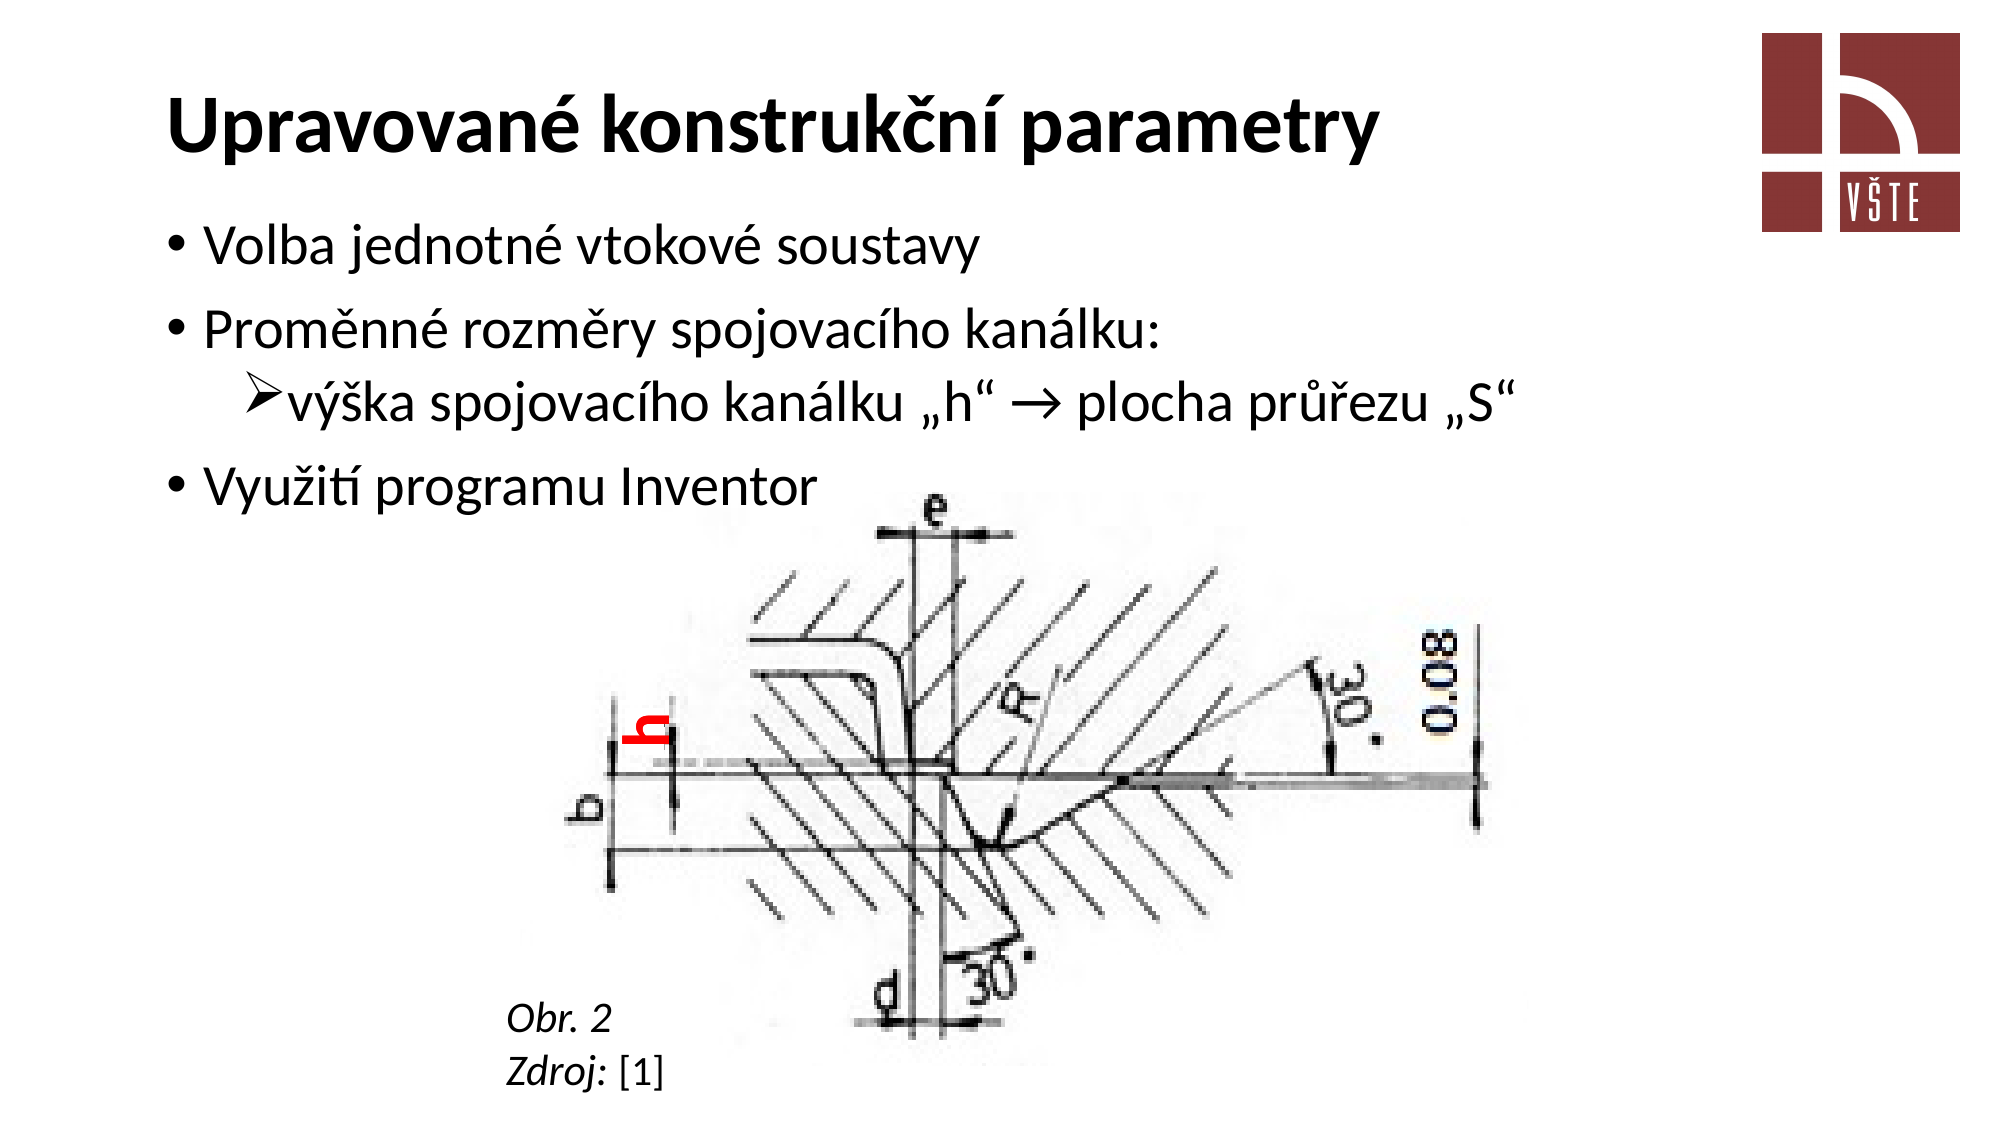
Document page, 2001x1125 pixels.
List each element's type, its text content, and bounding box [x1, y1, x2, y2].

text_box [520, 492, 1529, 1066]
text_box Obr. 2 Zdroj: [1] [506, 990, 1494, 1117]
picture [1762, 33, 1961, 232]
title Upravované konstrukční parametry [151, 44, 1652, 207]
list Volba jednotné vtokové soustavy Proměnné rozměry spojovacího kanálku: výška spojovacího kanálku „h“ → plocha průřezu „S“ Využití programu Inventor [151, 207, 1898, 990]
